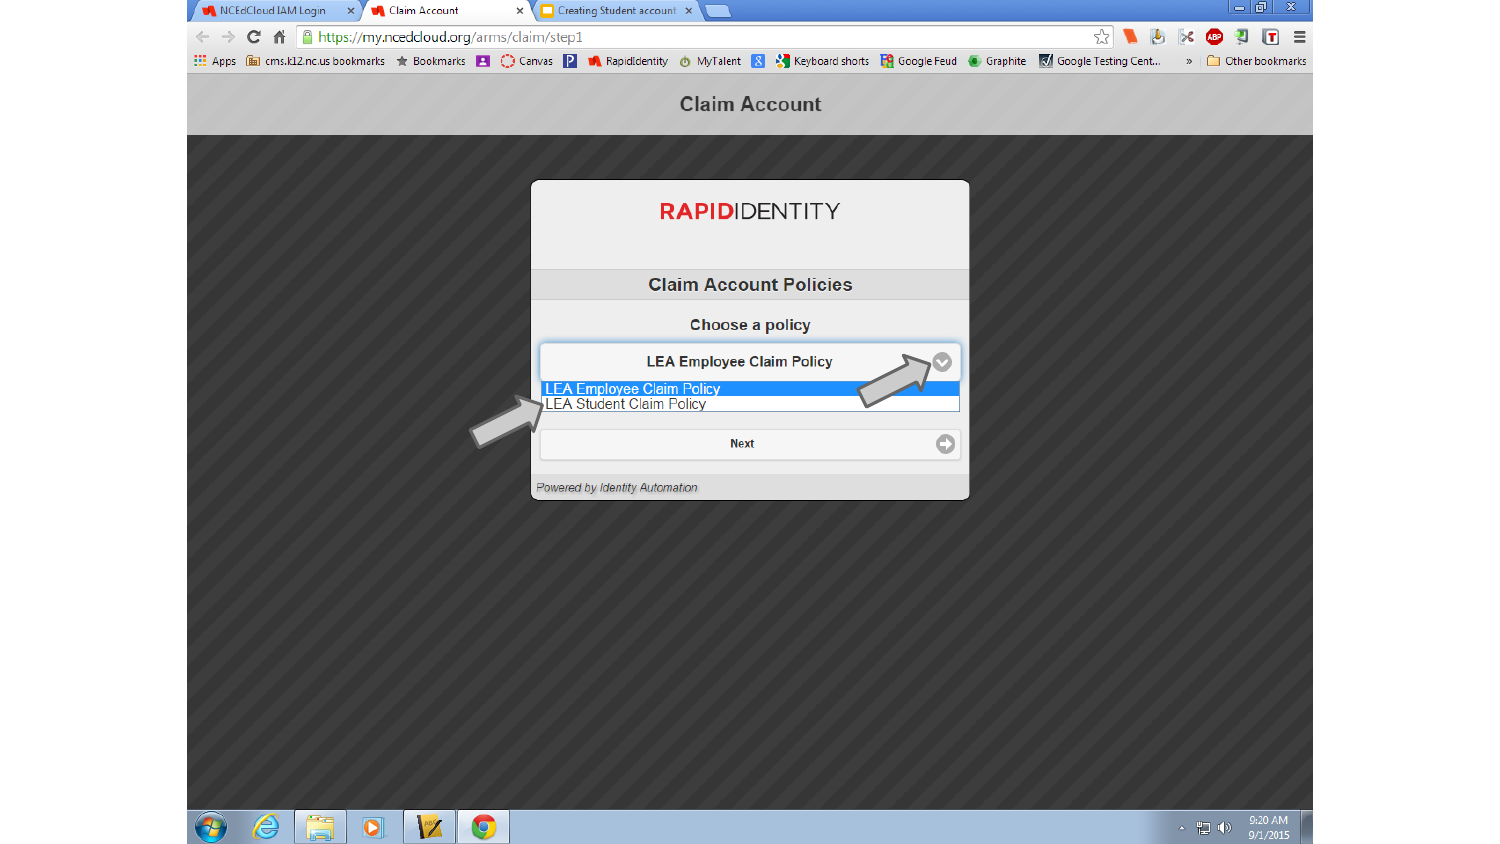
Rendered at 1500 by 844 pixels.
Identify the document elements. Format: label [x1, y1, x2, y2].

picture [187, 0, 1313, 844]
